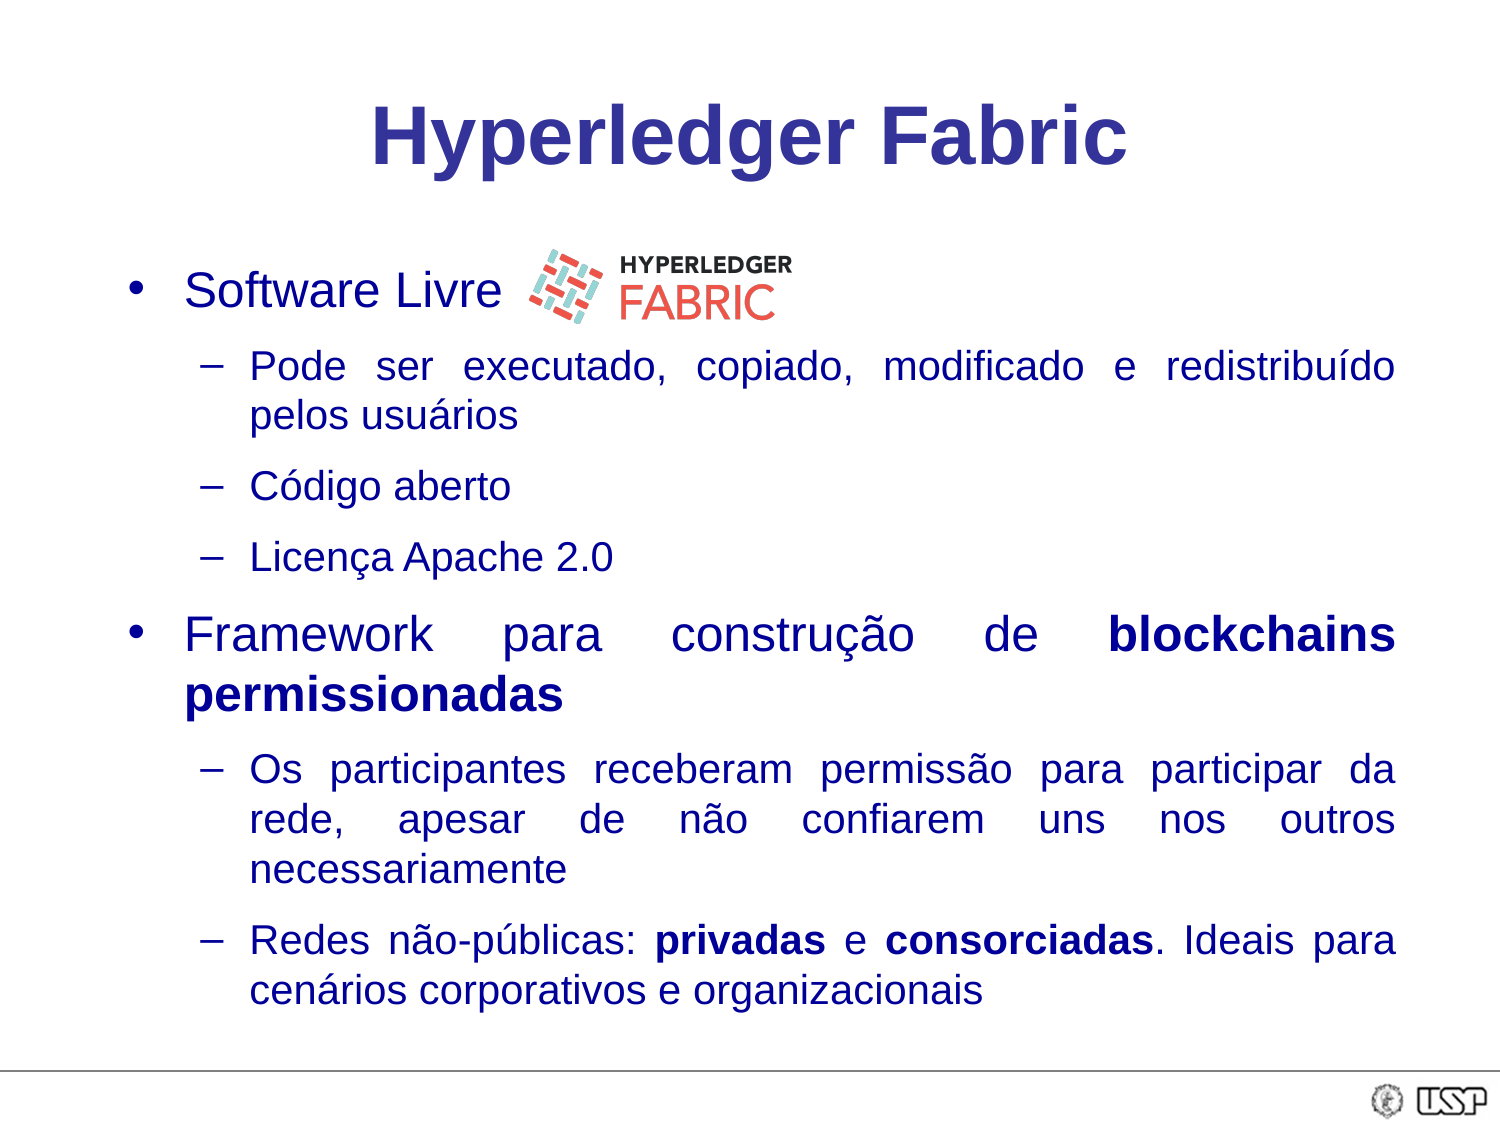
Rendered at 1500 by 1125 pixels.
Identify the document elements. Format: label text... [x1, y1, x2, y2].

title Hyperledger Fabric [112, 37, 1388, 225]
list Software Livre Pode ser executado, copiado, modificado e redistribuído pelos usuários Código aberto Licença Apache 2.0 Framework para construção de blockchains permissionadas Os participantes receberam permissão para participar da rede, apesar de não confiarem uns nos outros necessariamente Redes não-públicas: privadas e consorciadas. Ideais para cenários corporativos e organizacionais [112, 249, 1412, 925]
picture [1364, 1075, 1500, 1125]
picture [528, 249, 793, 324]
